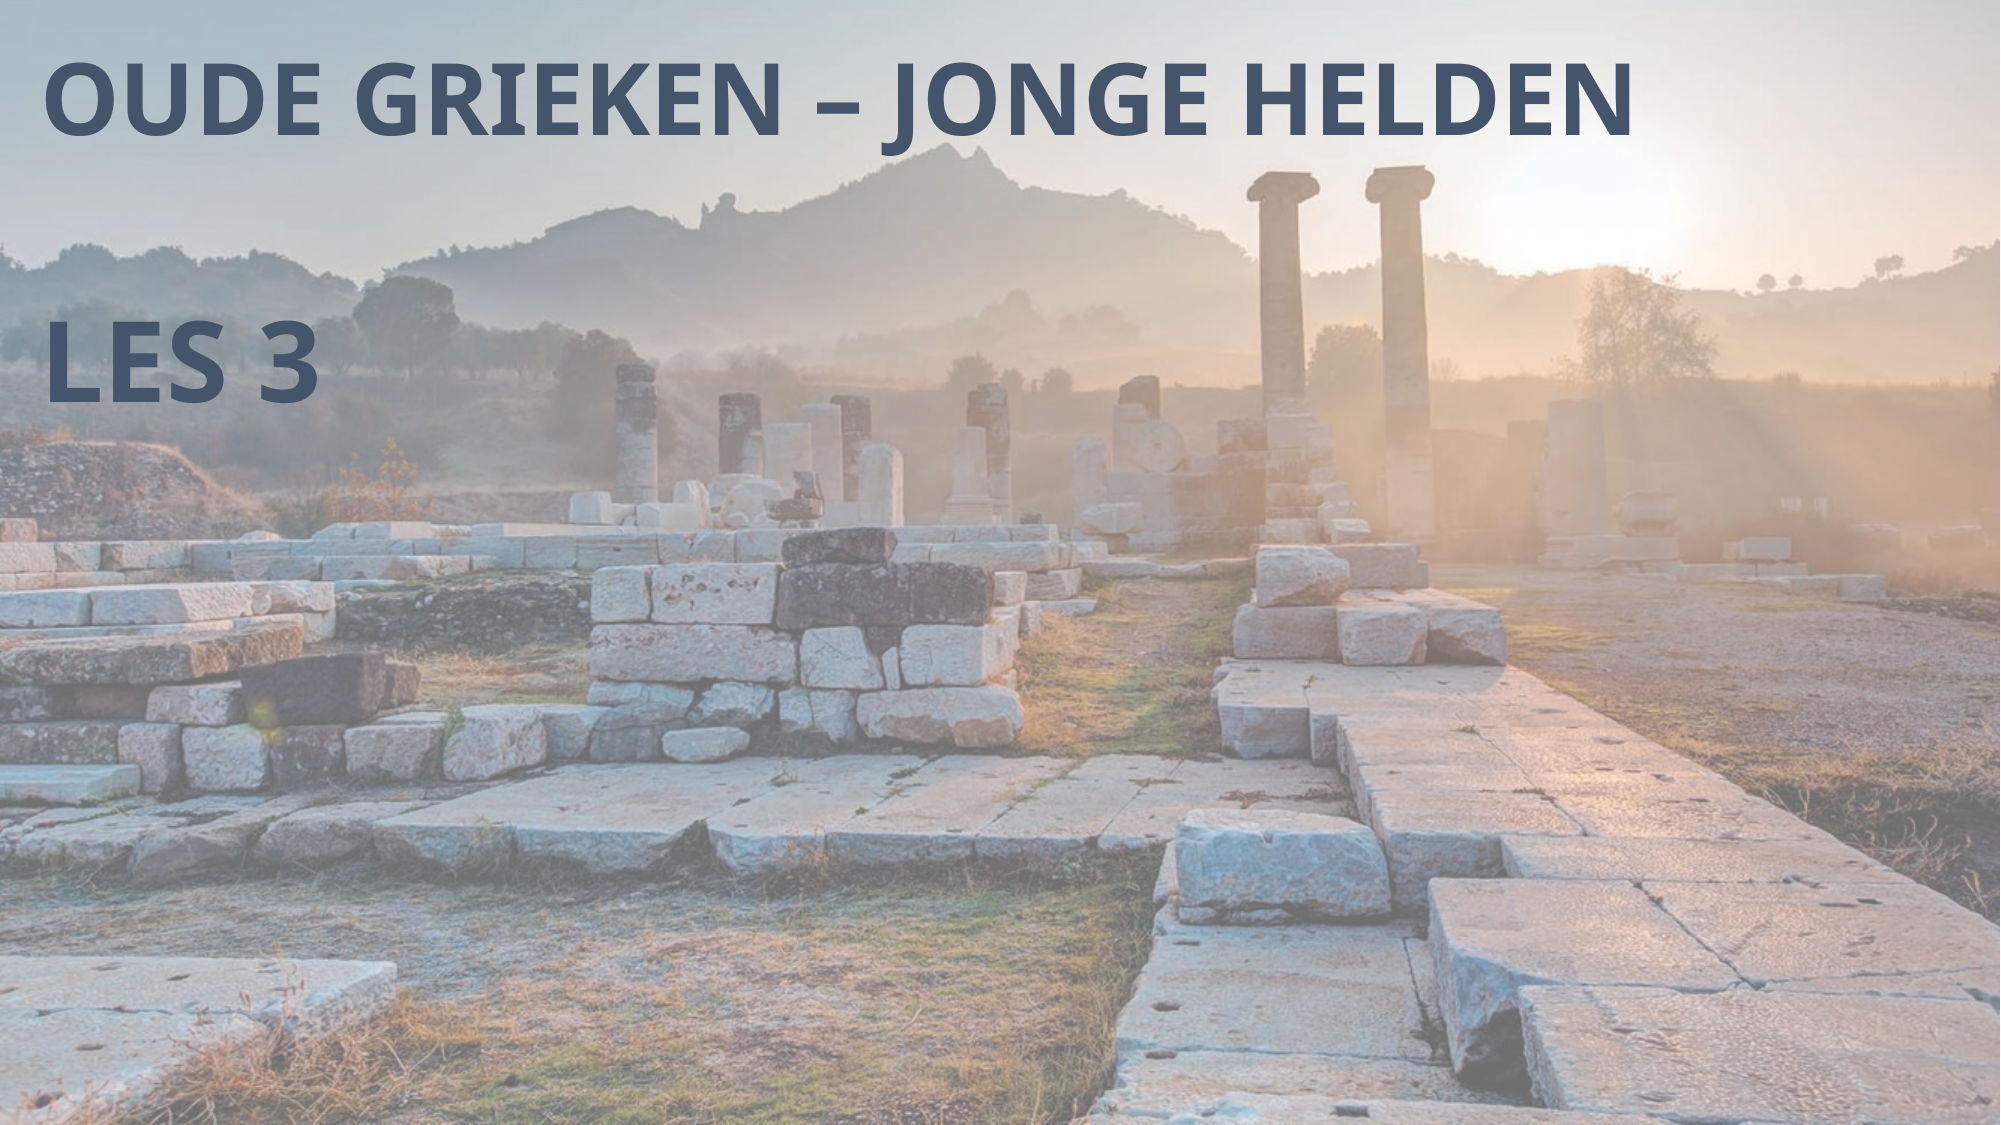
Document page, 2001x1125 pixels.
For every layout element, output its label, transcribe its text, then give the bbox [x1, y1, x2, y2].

title OUDE GRIEKEN – JONGE HELDEN LES 3 [25, 28, 1946, 448]
